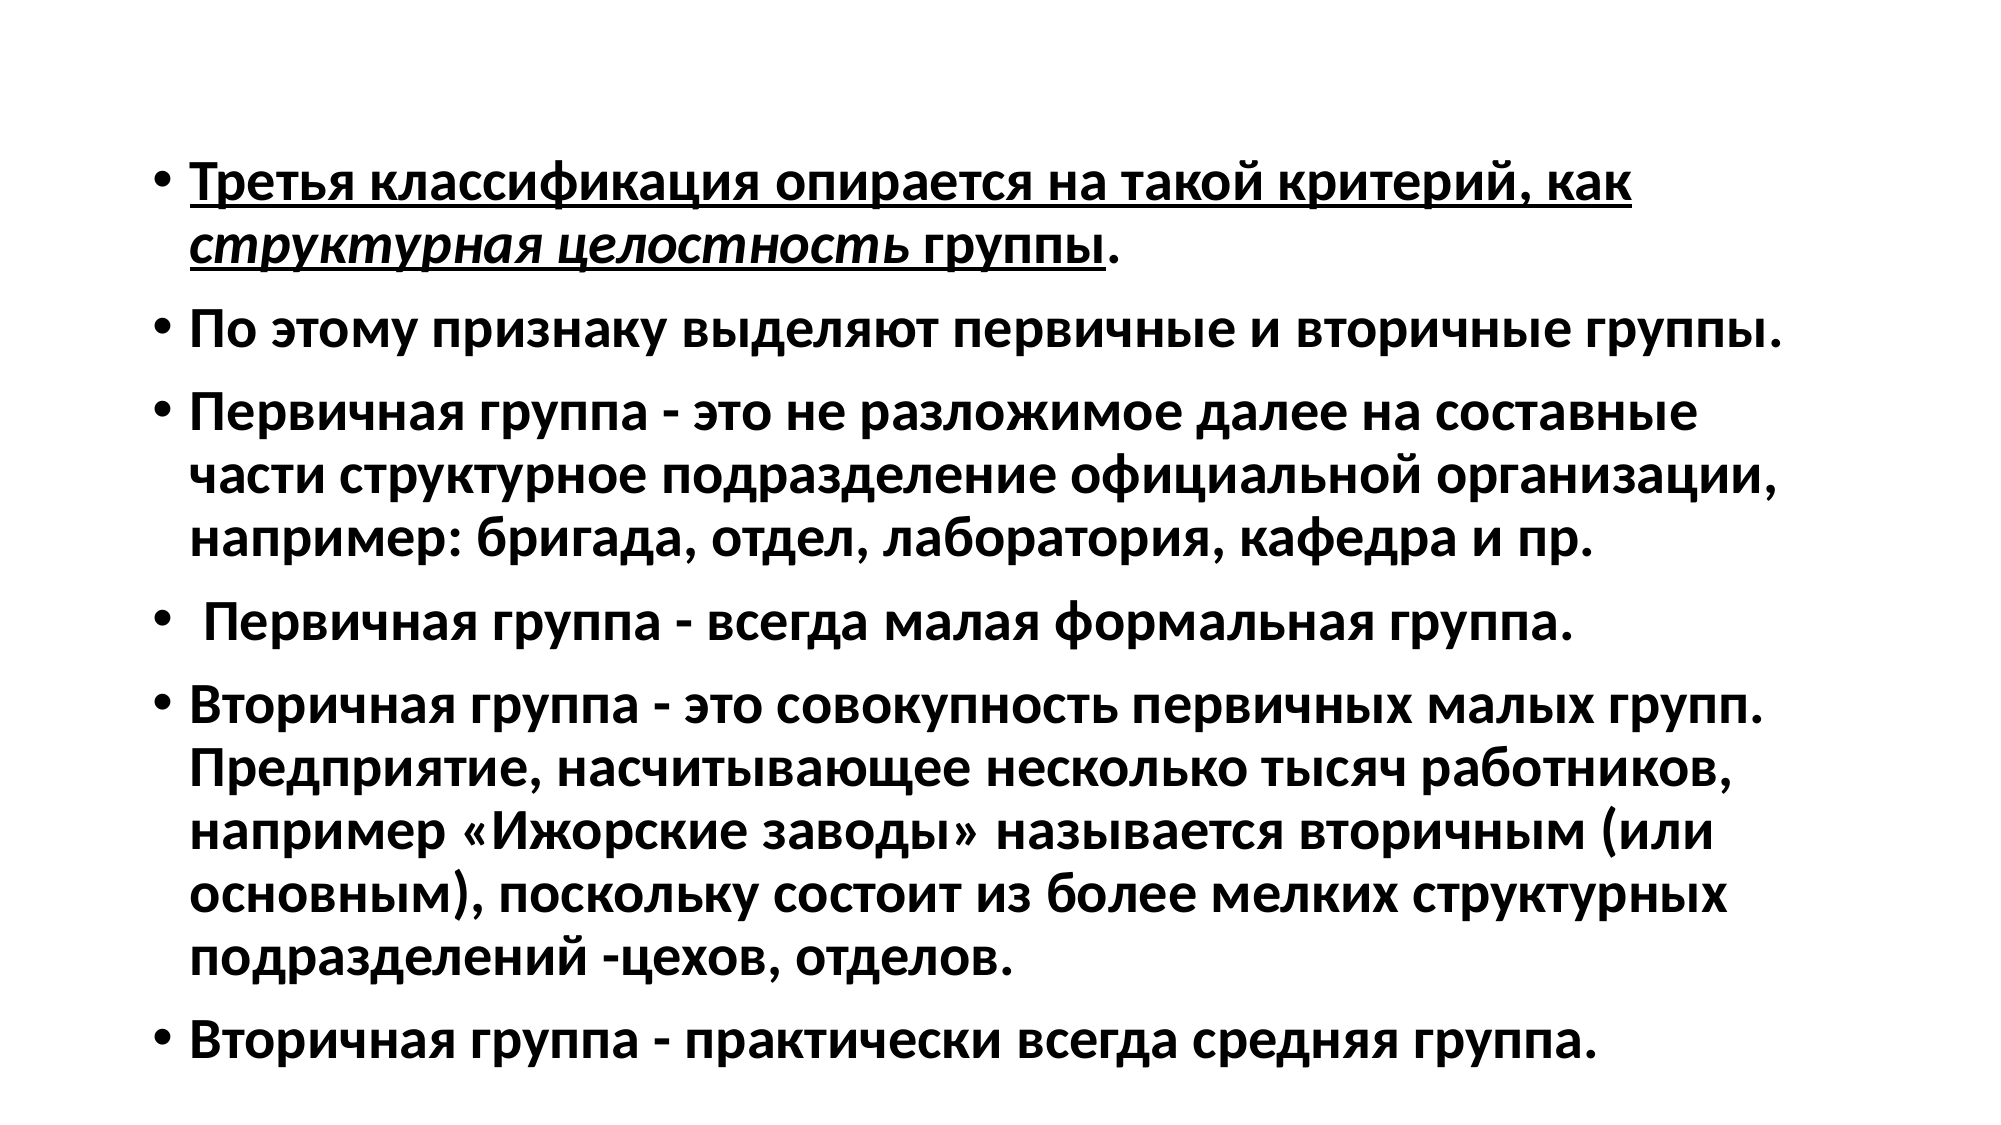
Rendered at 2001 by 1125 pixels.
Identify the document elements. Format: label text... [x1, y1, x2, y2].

list Третья классификация опирается на такой критерий, как структурная целостность группы. По этому признаку выделяют первичные и вторичные группы. Первичная группа - это не разложимое далее на составные части структурное подразделение офици­альной организации, например: бригада, отдел, лаборатория, ка­федра и пр. Первичная группа - всегда малая формальная группа. Вторичная группа - это совокупность первичных малых групп. Предприятие, насчитывающее несколько тысяч работников, напри­мер «Ижорские заводы» называется вторичным (или основным), поскольку состоит из более мелких структурных подразделений -цехов, отделов. Вторичная группа - практически всегда средняя группа. [137, 142, 1863, 1103]
